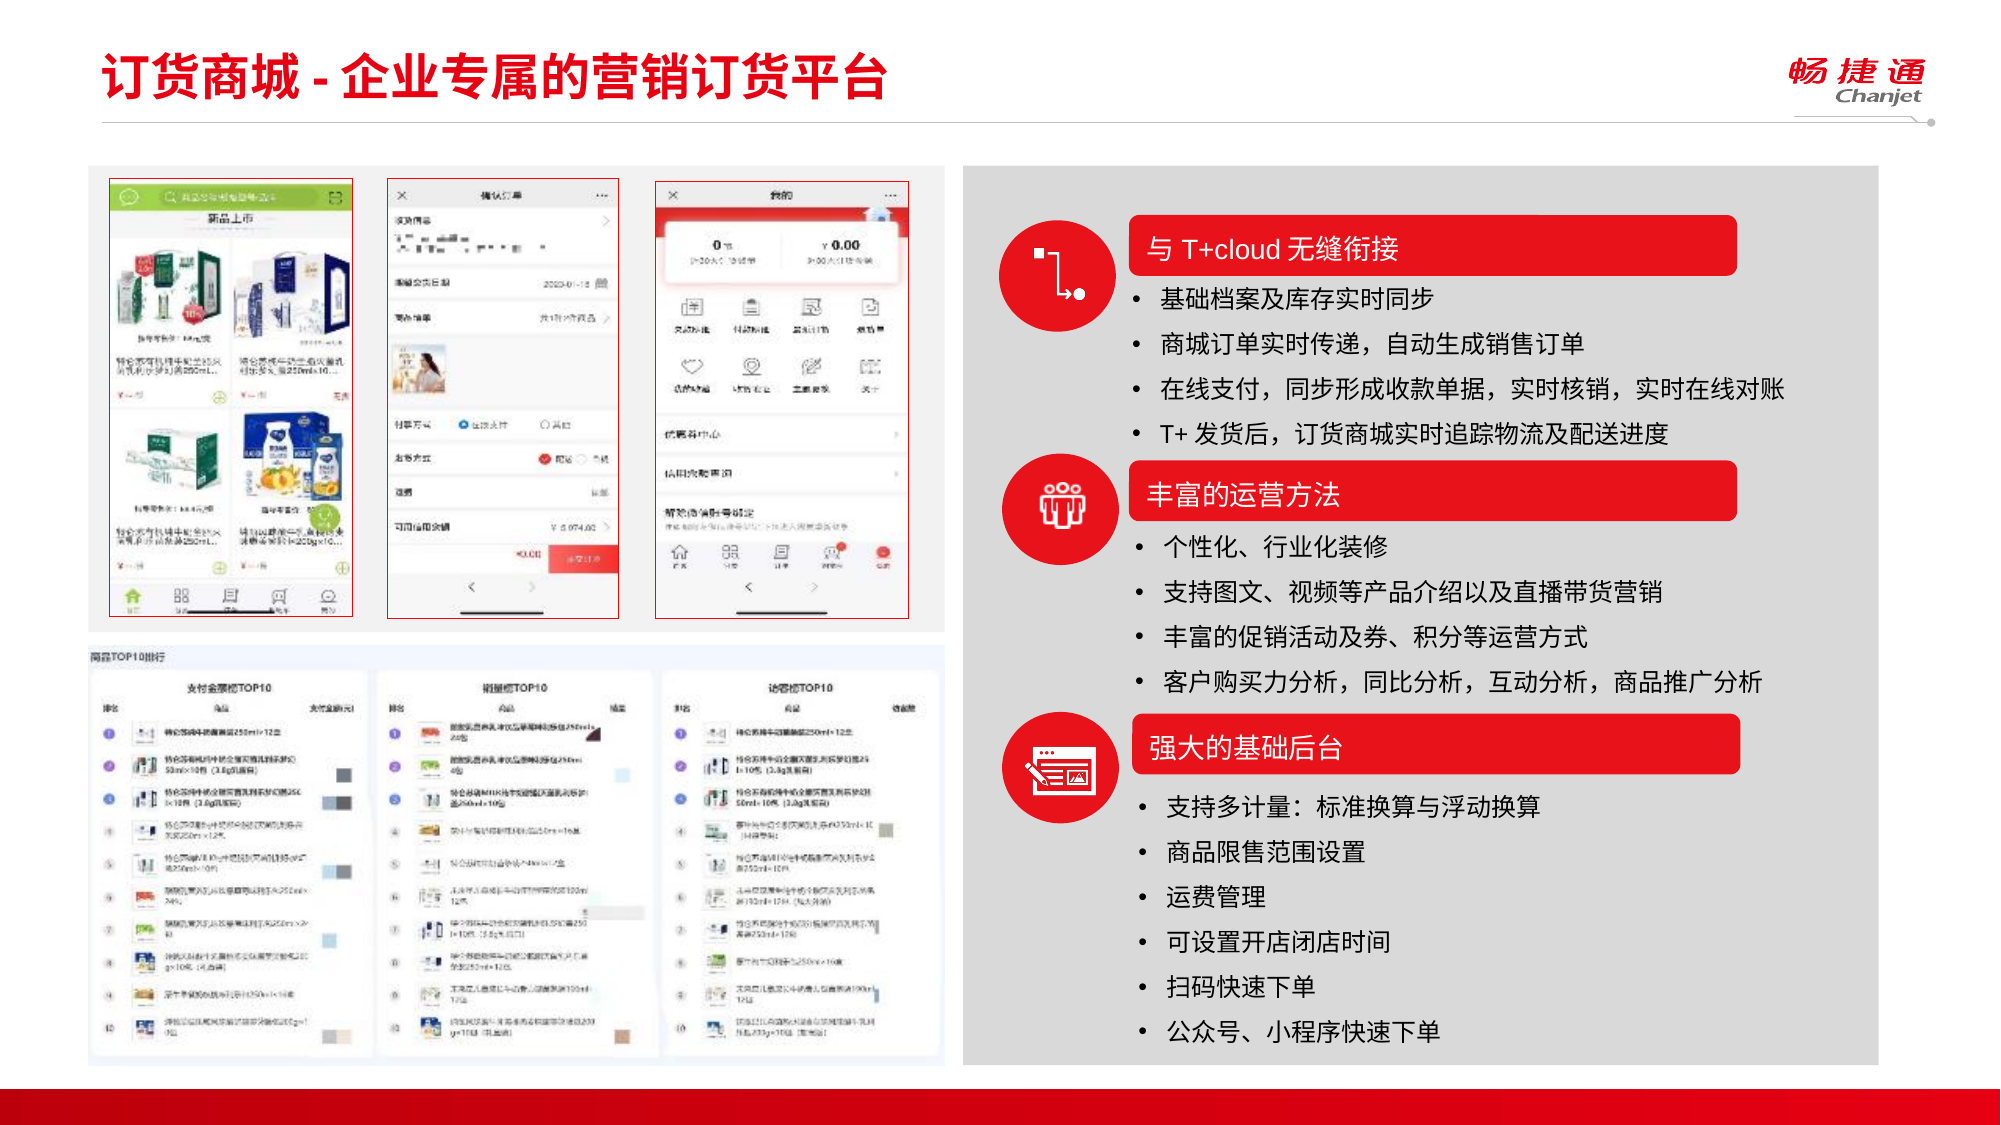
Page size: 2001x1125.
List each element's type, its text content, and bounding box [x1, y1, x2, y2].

text_box [962, 165, 1880, 1066]
text_box [1002, 453, 1119, 566]
picture [1037, 482, 1089, 529]
text_box [999, 220, 1116, 332]
picture [654, 181, 909, 619]
picture [1023, 237, 1096, 311]
text_box [88, 165, 945, 633]
title 订货商城-企业专属的营销订货平台 [100, 41, 1613, 118]
text_box 丰富的运营方法 [1128, 460, 1738, 522]
text_box 与T+cloud无缝衔接 [1128, 214, 1738, 261]
picture [387, 178, 619, 619]
picture [108, 178, 353, 617]
text_box 基础档案及库存实时同步 商城订单实时传递，自动生成销售订单 在线支付，同步形成收款单据，实时核销，实时在线对账 T+发货后，订货商城实时追踪物流及配送进度 [1117, 261, 1831, 636]
picture [1022, 733, 1099, 809]
text_box 个性化、行业化装修 支持图文、视频等产品介绍以及直播带货营销 丰富的促销活动及券、积分等运营方式 客户购买力分析，同比分析，互动分析，商品推广分析 [1120, 509, 1783, 704]
text_box 强大的基础后台 [1132, 713, 1741, 769]
text_box [1002, 711, 1119, 824]
picture [88, 645, 945, 1066]
text_box 支持多计量：标准换算与浮动换算 商品限售范围设置 运费管理 可设置开店闭店时间 扫码快速下单 公众号、小程序快速下单 [1123, 769, 1786, 1054]
